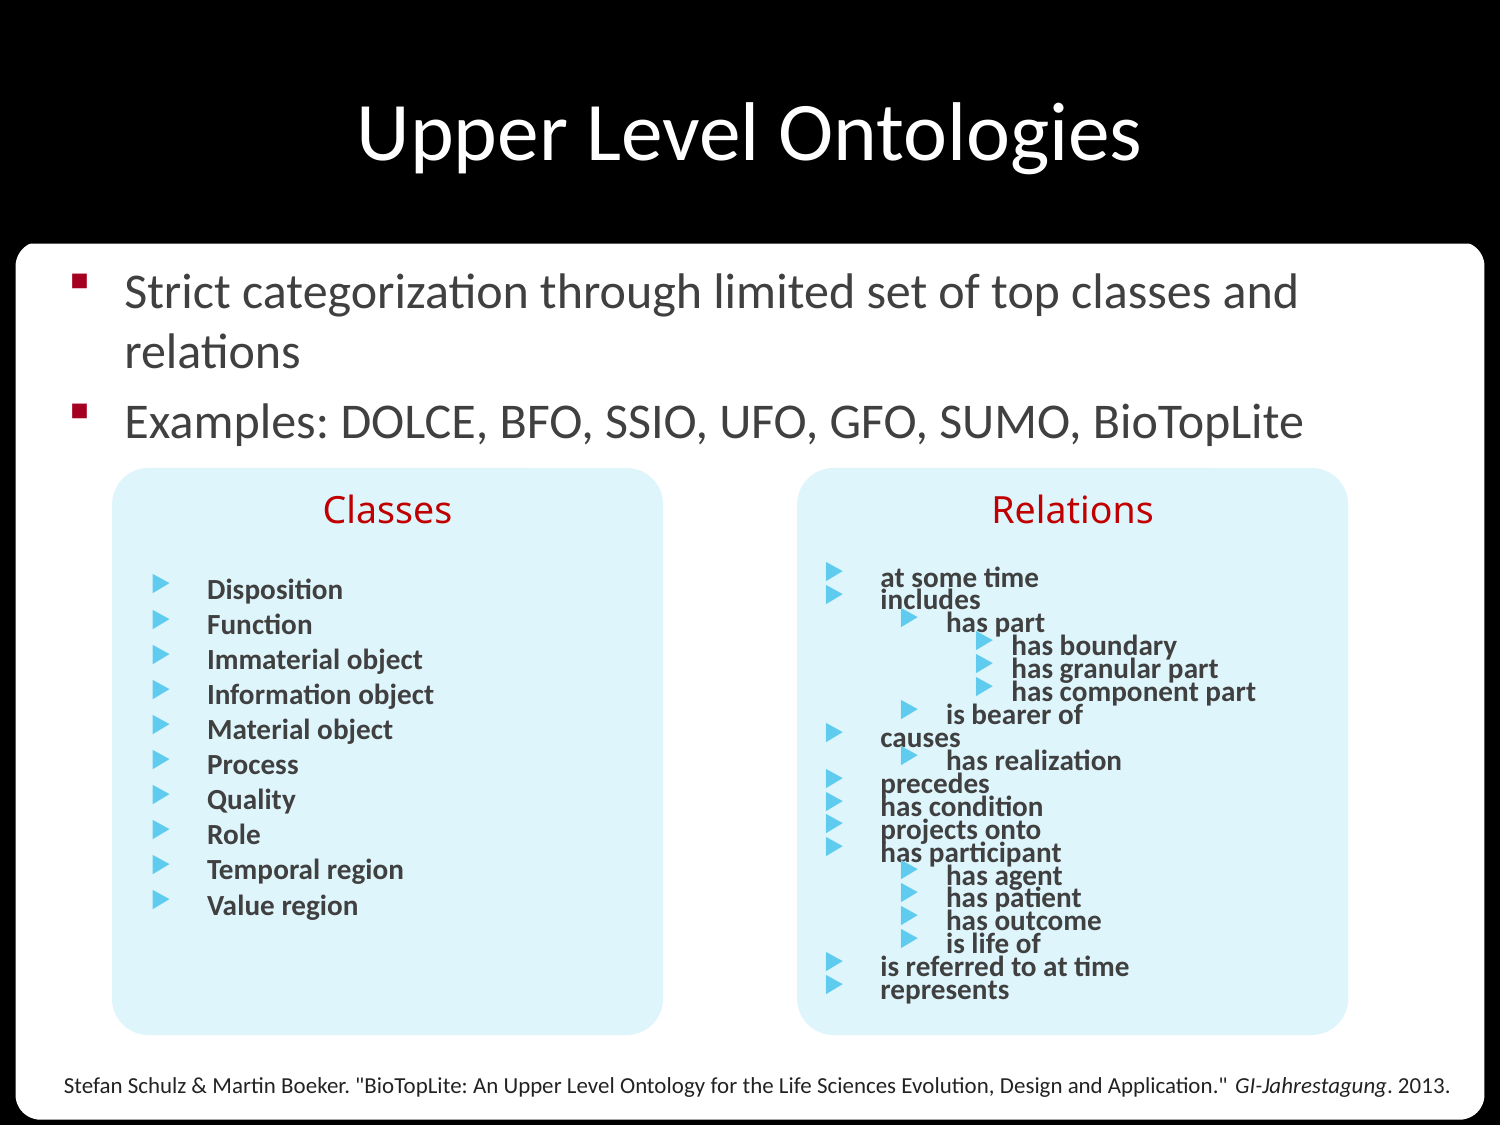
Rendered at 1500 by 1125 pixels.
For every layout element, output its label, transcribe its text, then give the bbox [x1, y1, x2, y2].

text_box Classes [112, 528, 664, 1036]
title Upper Level Ontologies [0, 11, 1500, 244]
text_box Stefan Schulz & Martin Boeker. "BioTopLite: An Upper Level Ontology for the Life Sciences Evolution, Design and Application." GI-Jahrestagung. 2013. [49, 1062, 1471, 1106]
text_box Relations [797, 528, 1349, 1026]
list Strict categorization through limited set of top classes and relations Examples: DOLCE, BFO, SSIO, UFO, GFO, SUMO, BioTopLite [53, 250, 1447, 528]
text_box Disposition Function Immaterial object Information object Material object Process Quality Role Temporal region Value region [135, 562, 643, 988]
text_box at some time includes has part has boundary has granular part has component part is bearer of causes has realization precedes has condition projects onto has participant has agent has patient has outcome is life of is referred to at time represents [809, 562, 1344, 1035]
